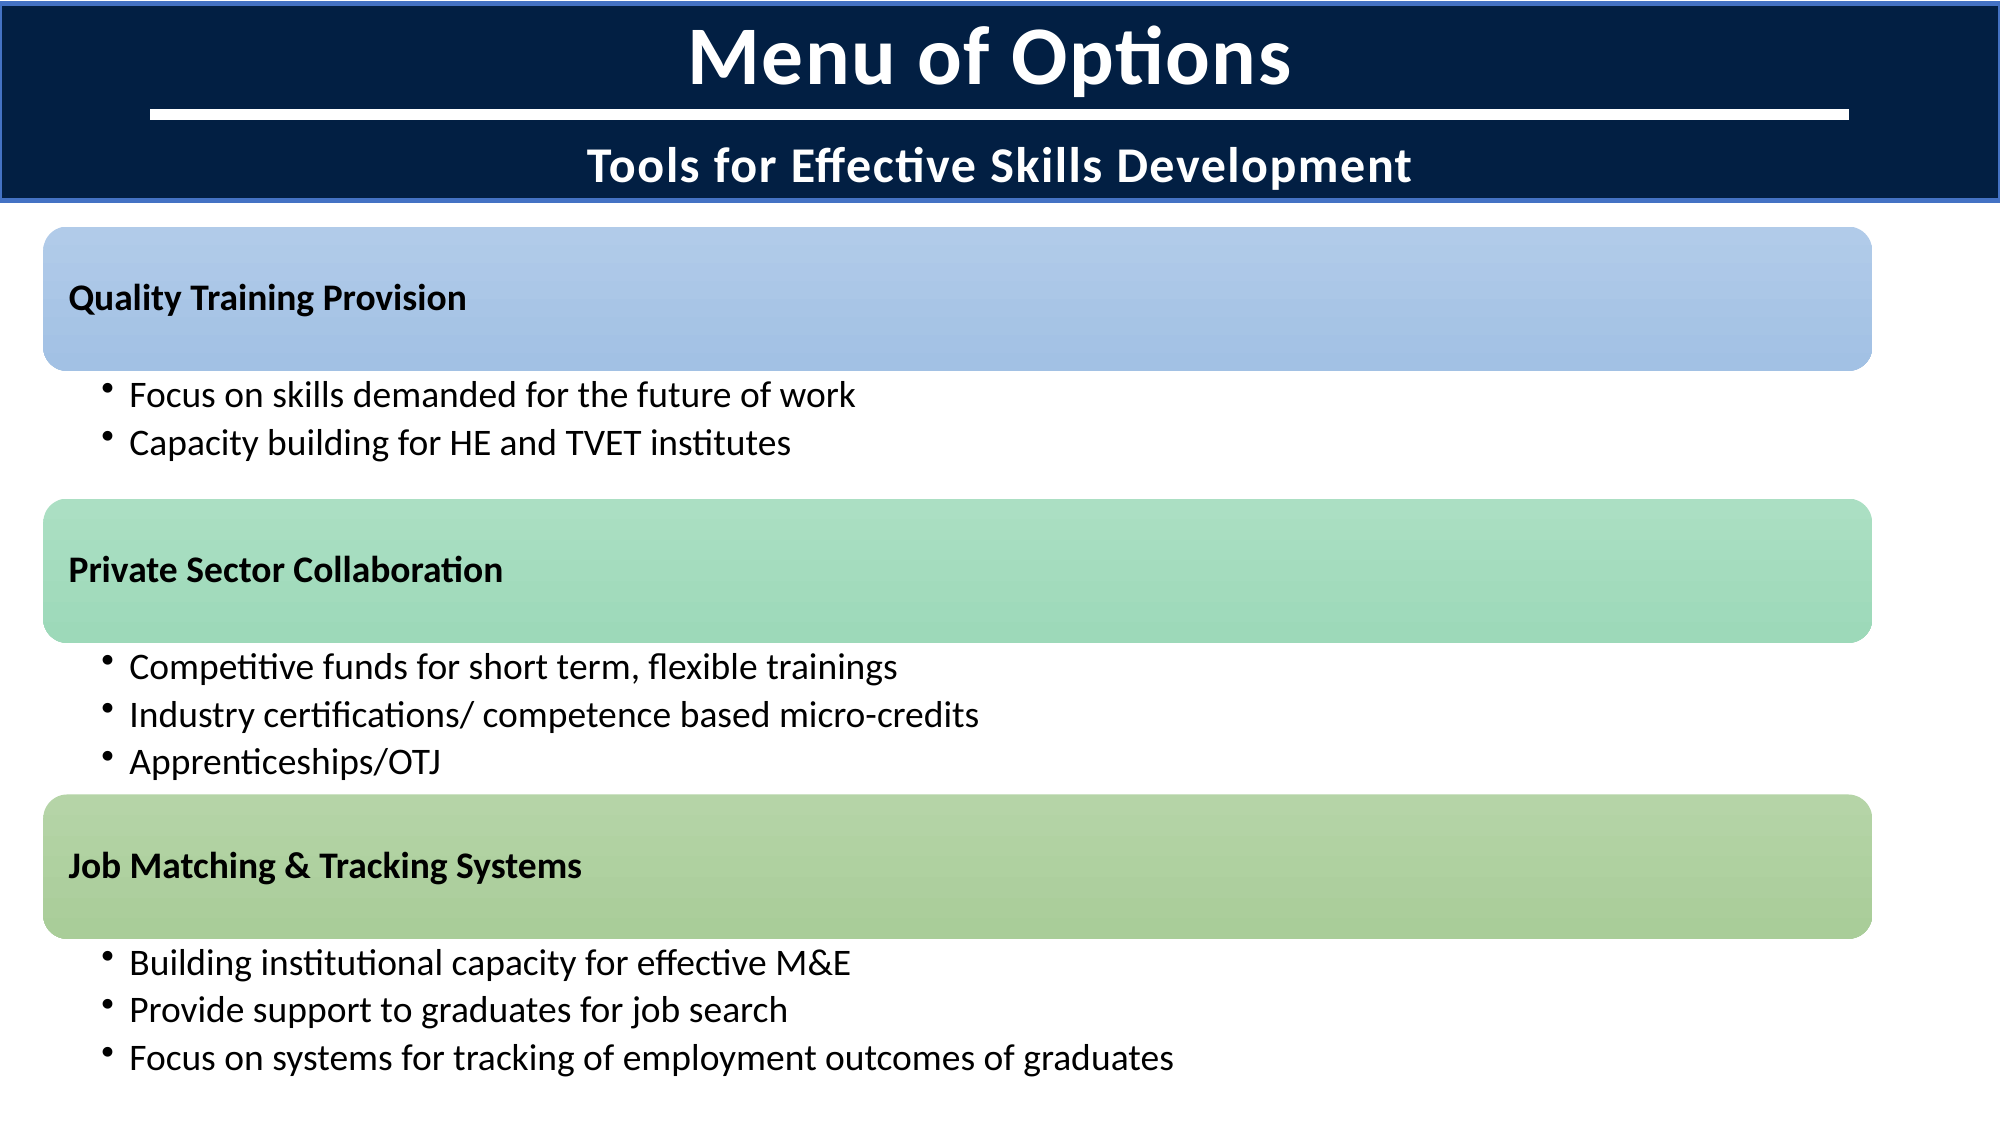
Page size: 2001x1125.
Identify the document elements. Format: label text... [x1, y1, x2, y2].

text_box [43, 225, 1873, 1092]
text_box Menu of Options Tools for Effective Skills Development [0, 3, 2000, 201]
